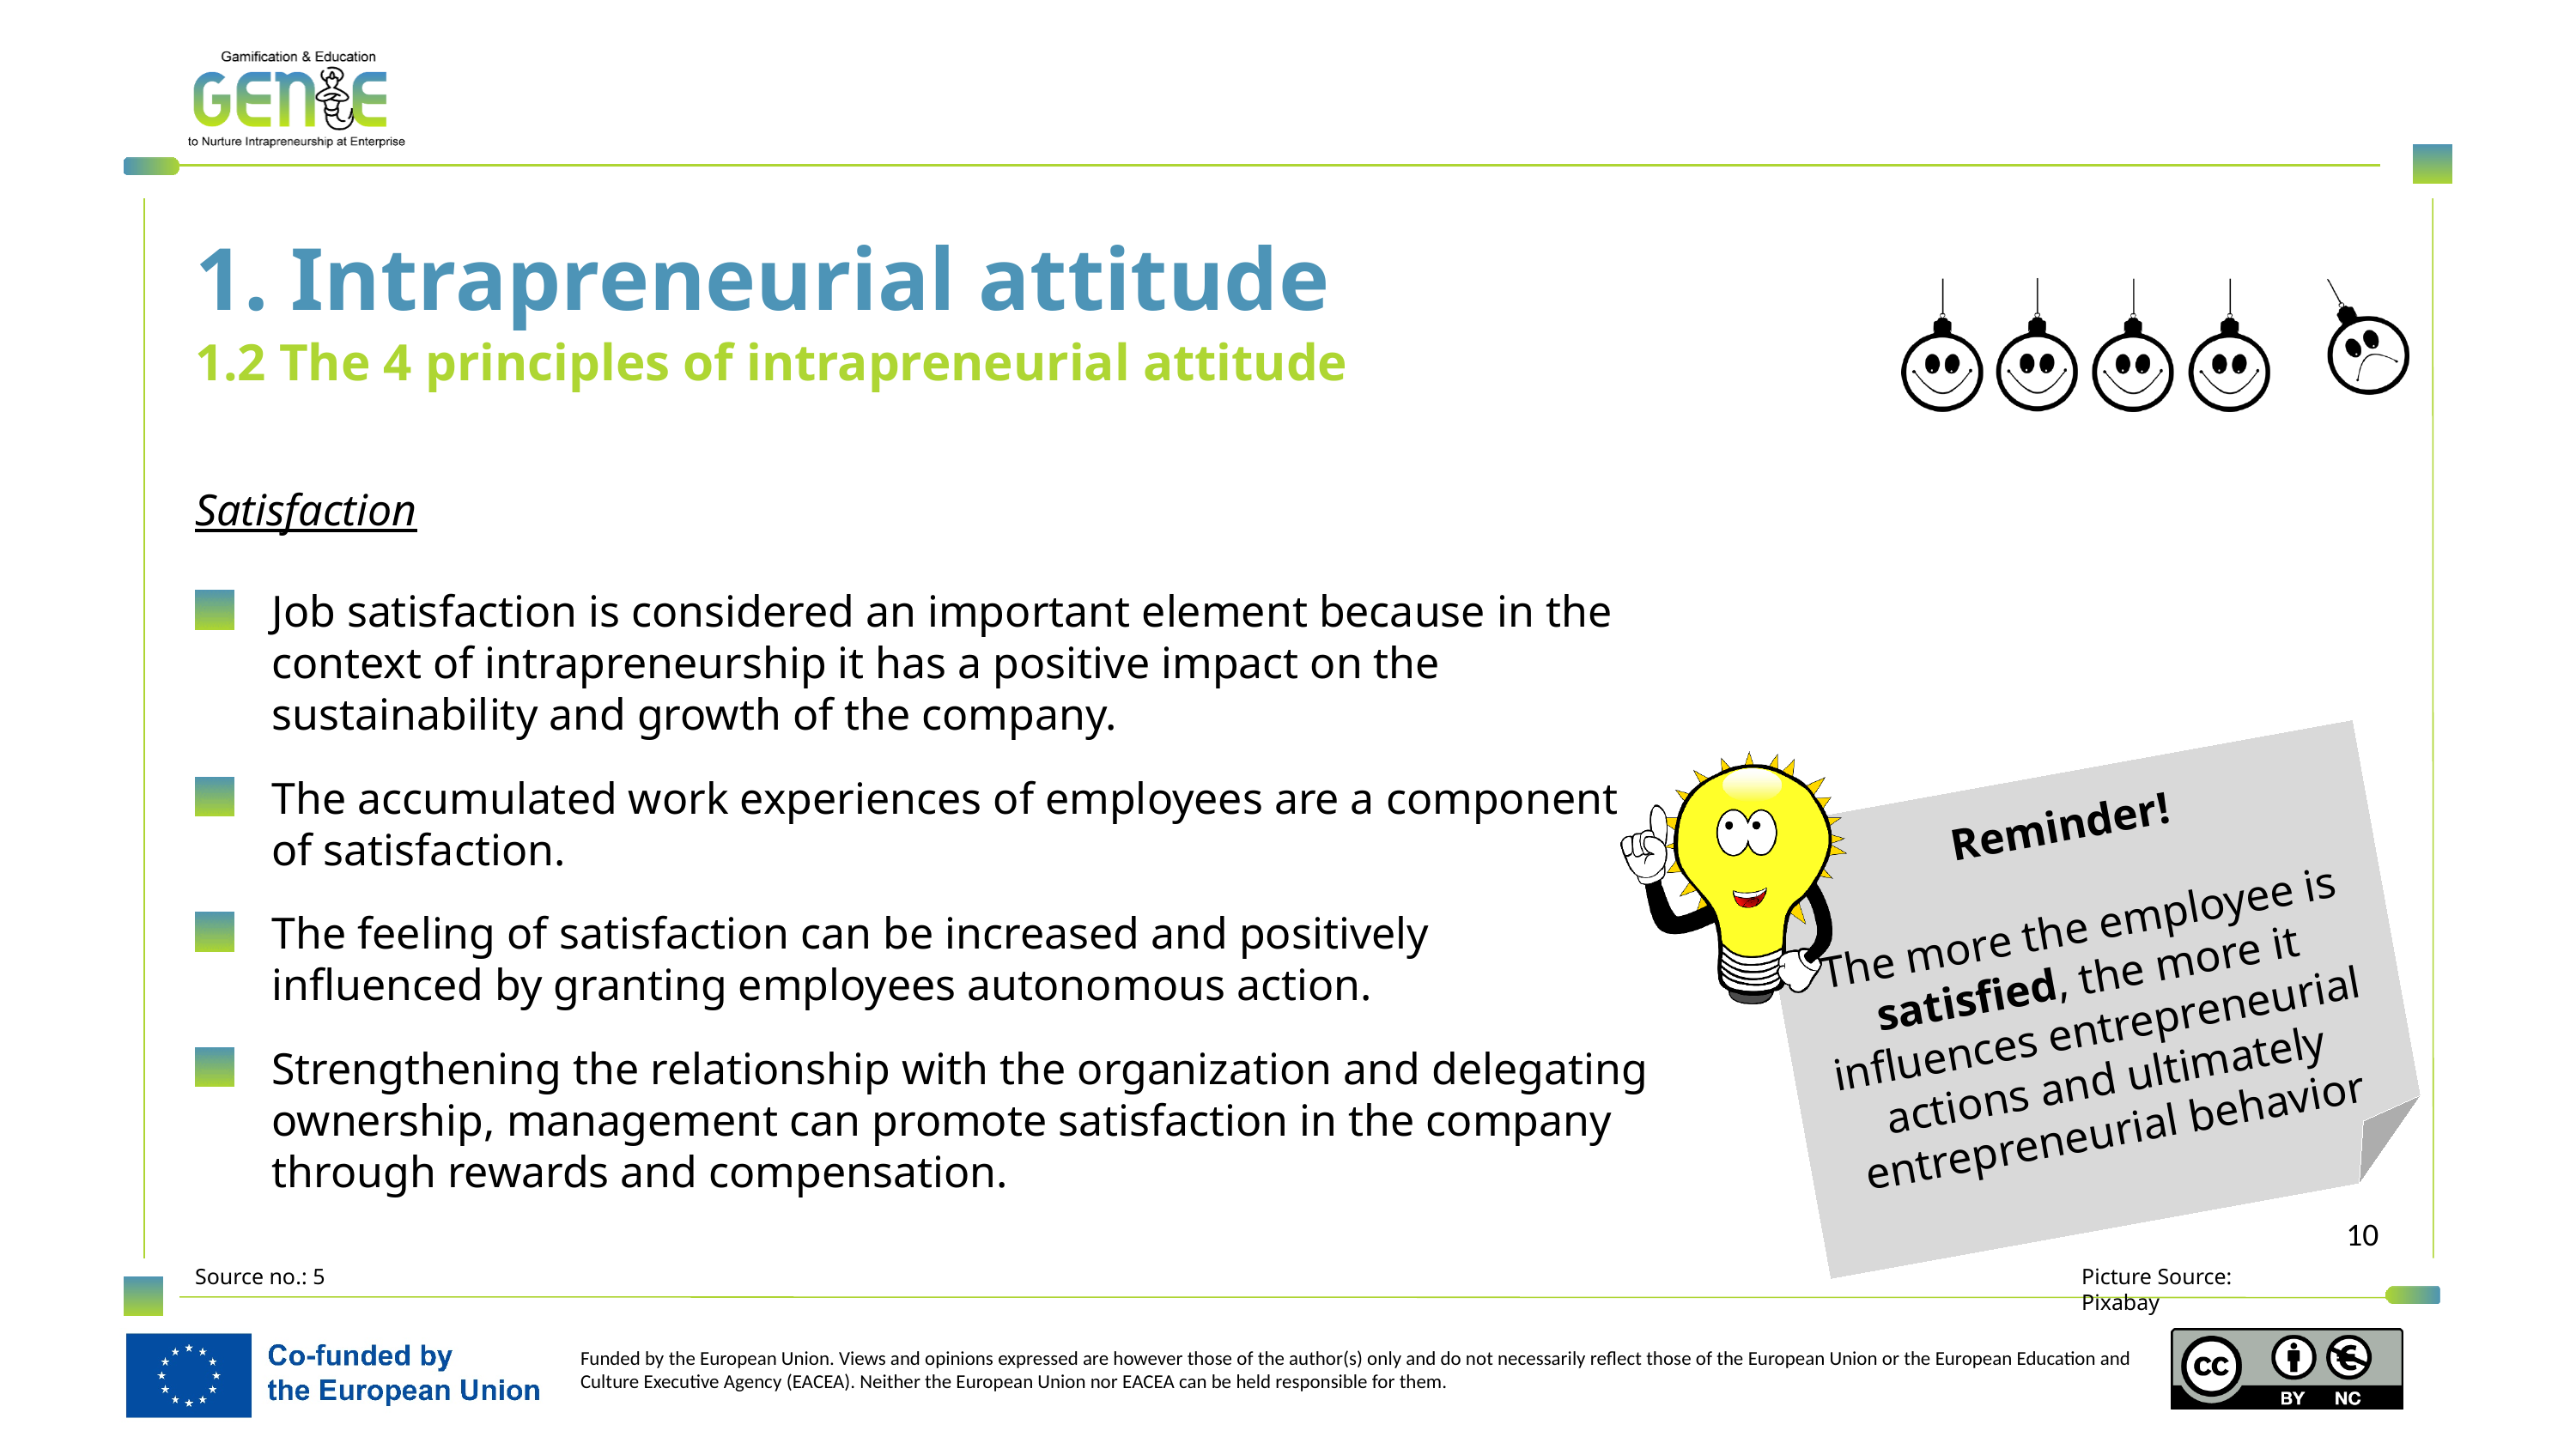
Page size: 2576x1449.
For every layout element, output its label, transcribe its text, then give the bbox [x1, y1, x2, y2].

picture [182, 45, 408, 151]
picture [2385, 1286, 2440, 1304]
text_box Satisfaction [182, 476, 1224, 542]
picture [1901, 217, 2409, 472]
text_box Source no.: 5 [182, 1257, 365, 1296]
picture [111, 1328, 562, 1423]
text_box 1.2 The 4 principles of intrapreneurial attitude [182, 324, 1897, 398]
picture [195, 1047, 234, 1087]
picture [195, 777, 234, 816]
text_box Picture Source: Pixabay [2069, 1257, 2328, 1296]
picture [195, 590, 234, 630]
text_box Job satisfaction is considered an important element because in the context of intrapreneurship it has a positive impact on the sustainability and growth of the company. The accumulated work experiences of employees are a component of satisfaction. The feeling of satisfaction can be increased and positively influenced by granting employees autonomous action. Strengthening the relationship with the organization and delegating ownership, management can promote satisfaction in the company through rewards and compensation. [182, 578, 1663, 639]
picture [2171, 1328, 2403, 1410]
picture [1620, 751, 1847, 1004]
picture [195, 912, 234, 952]
text_box Reminder! The more the employee is satisfied, the more it influences entrepreneurial actions and ultimately entrepreneurial behavior [1782, 719, 2421, 1280]
picture [2413, 144, 2452, 184]
picture [124, 1276, 163, 1316]
text_box 1. Intrapreneurial attitude [182, 217, 1900, 324]
picture [124, 157, 179, 175]
